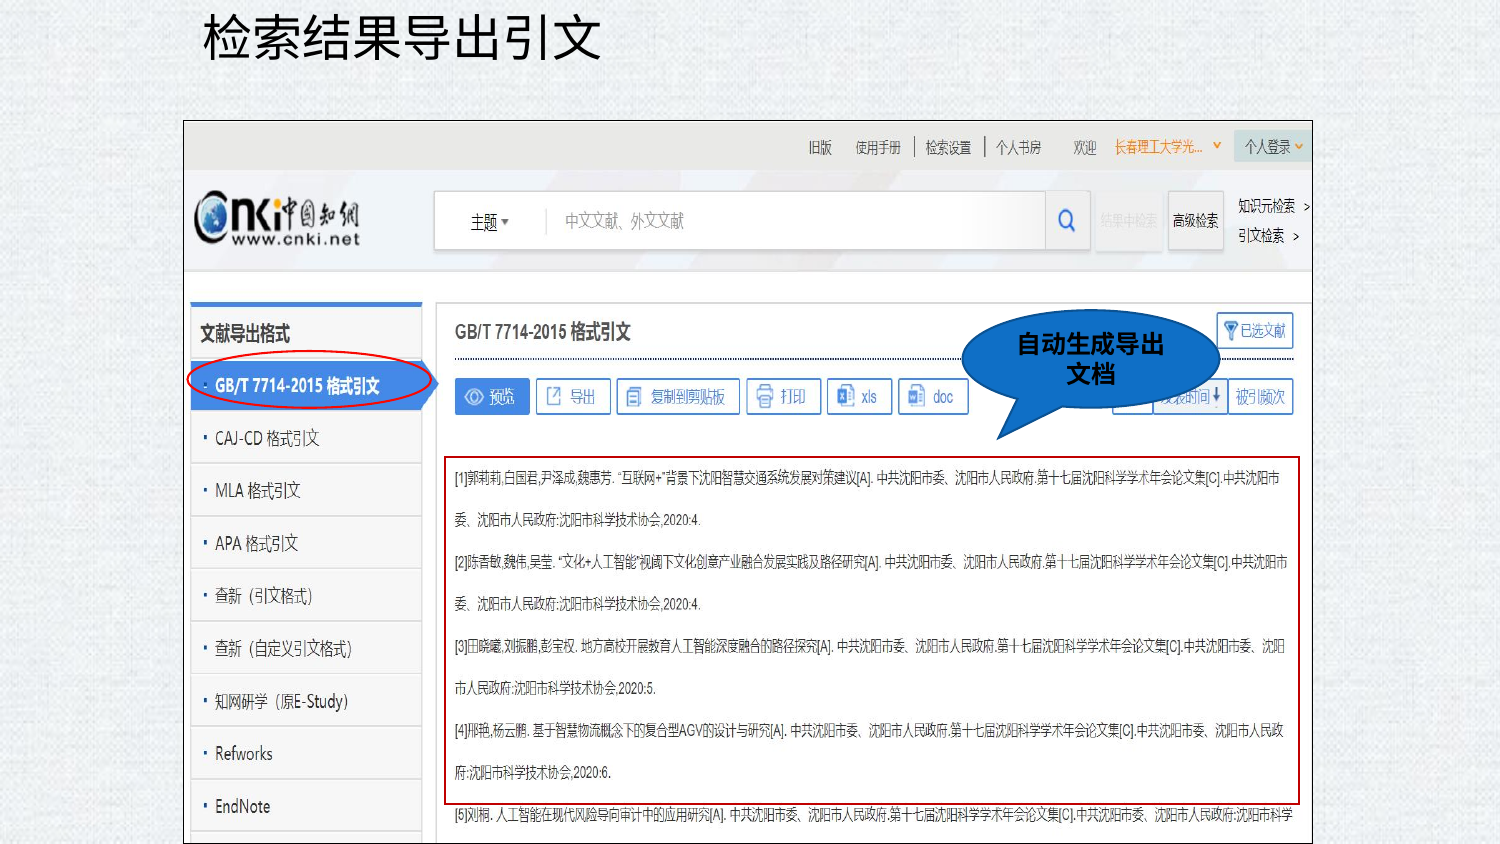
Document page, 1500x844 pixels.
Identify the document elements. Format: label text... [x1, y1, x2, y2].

picture [0, 0, 1500, 844]
title 检索结果导出引文 [187, 0, 1200, 81]
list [182, 120, 1313, 844]
